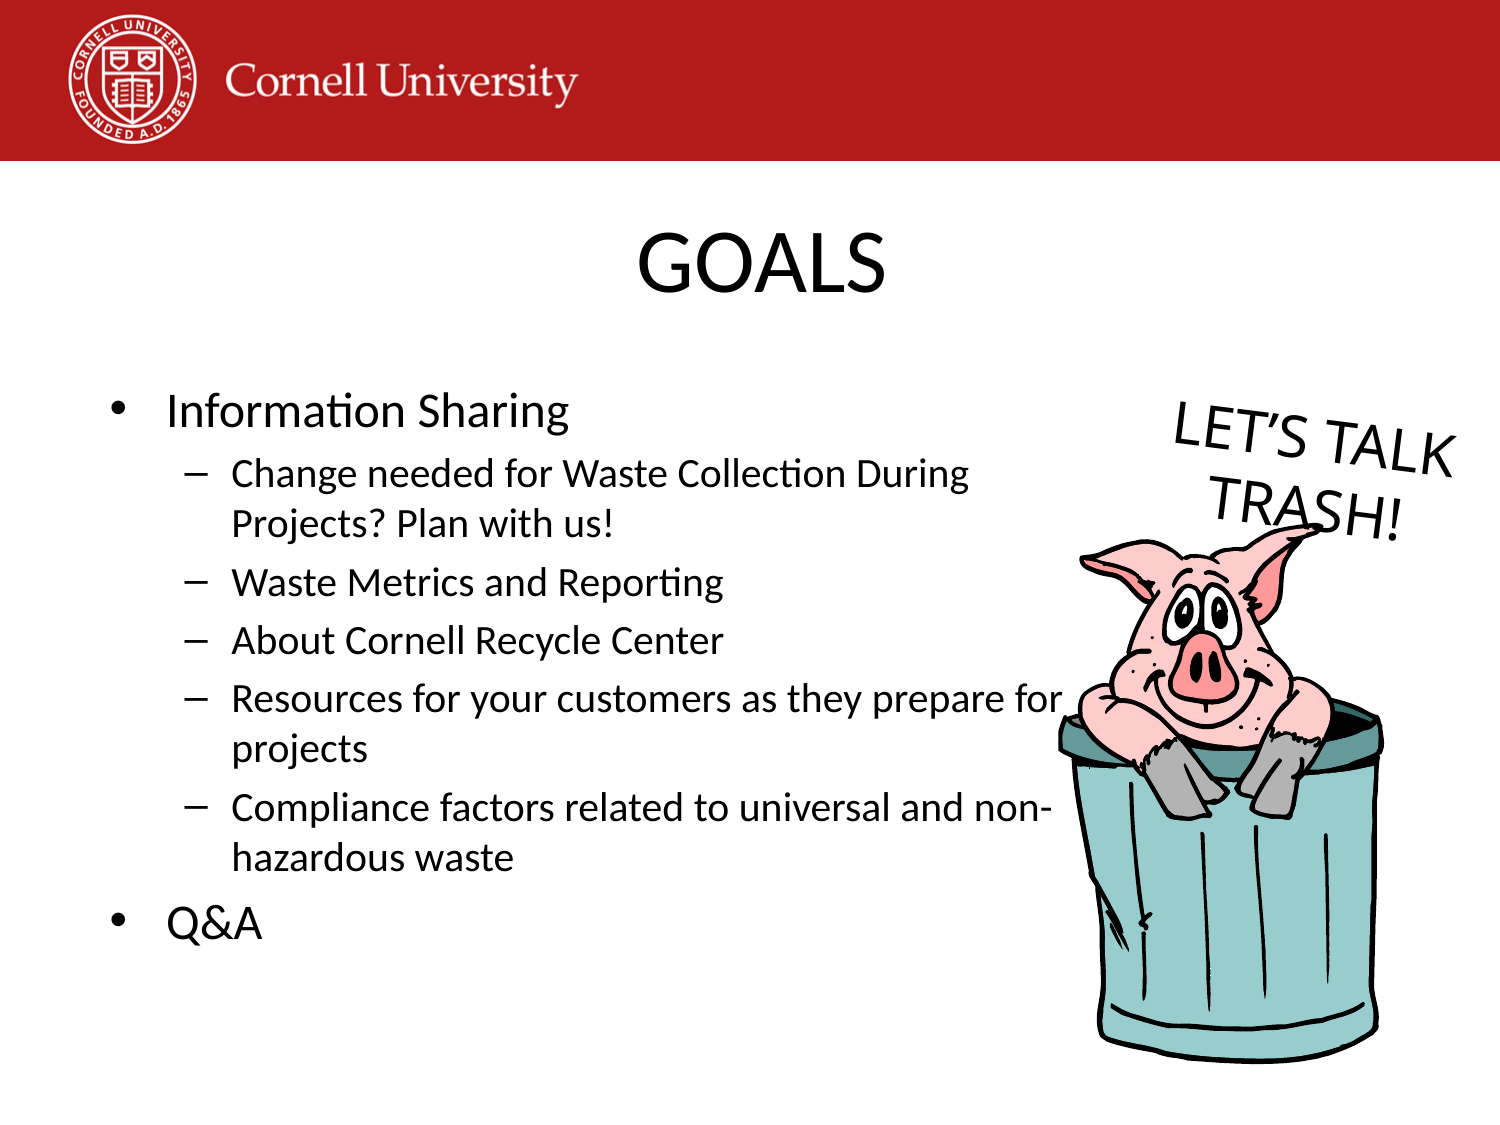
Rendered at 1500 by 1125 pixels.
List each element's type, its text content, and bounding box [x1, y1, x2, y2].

text_box LET’S TALK TRASH! [1088, 398, 1500, 543]
picture [0, 0, 1500, 161]
picture [1057, 516, 1392, 1068]
title GOALS [87, 162, 1438, 350]
text_box Information Sharing Change needed for Waste Collection During Projects? Plan with us! Waste Metrics and Reporting About Cornell Recycle Center Resources for your customers as they prepare for projects Compliance factors related to universal and non-hazardous waste Q&A [94, 299, 1090, 1085]
